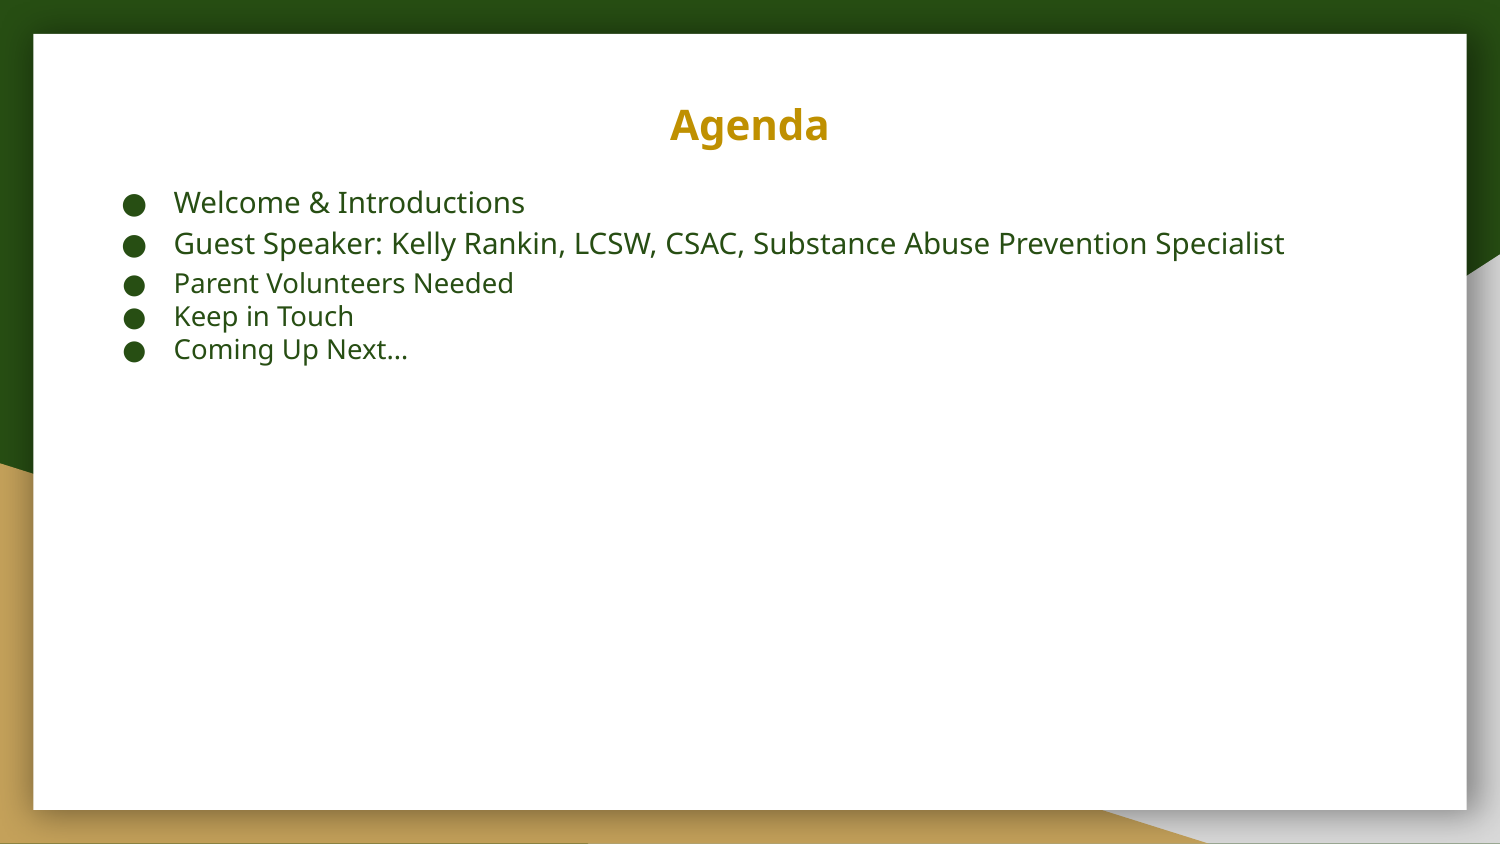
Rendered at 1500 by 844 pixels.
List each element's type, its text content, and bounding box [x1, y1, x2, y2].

title Agenda Welcome & Introductions Guest Speaker: Kelly Rankin, LCSW, CSAC, Substance Abuse Prevention Specialist Parent Volunteers Needed Keep in Touch Coming Up Next… [83, 83, 1417, 761]
